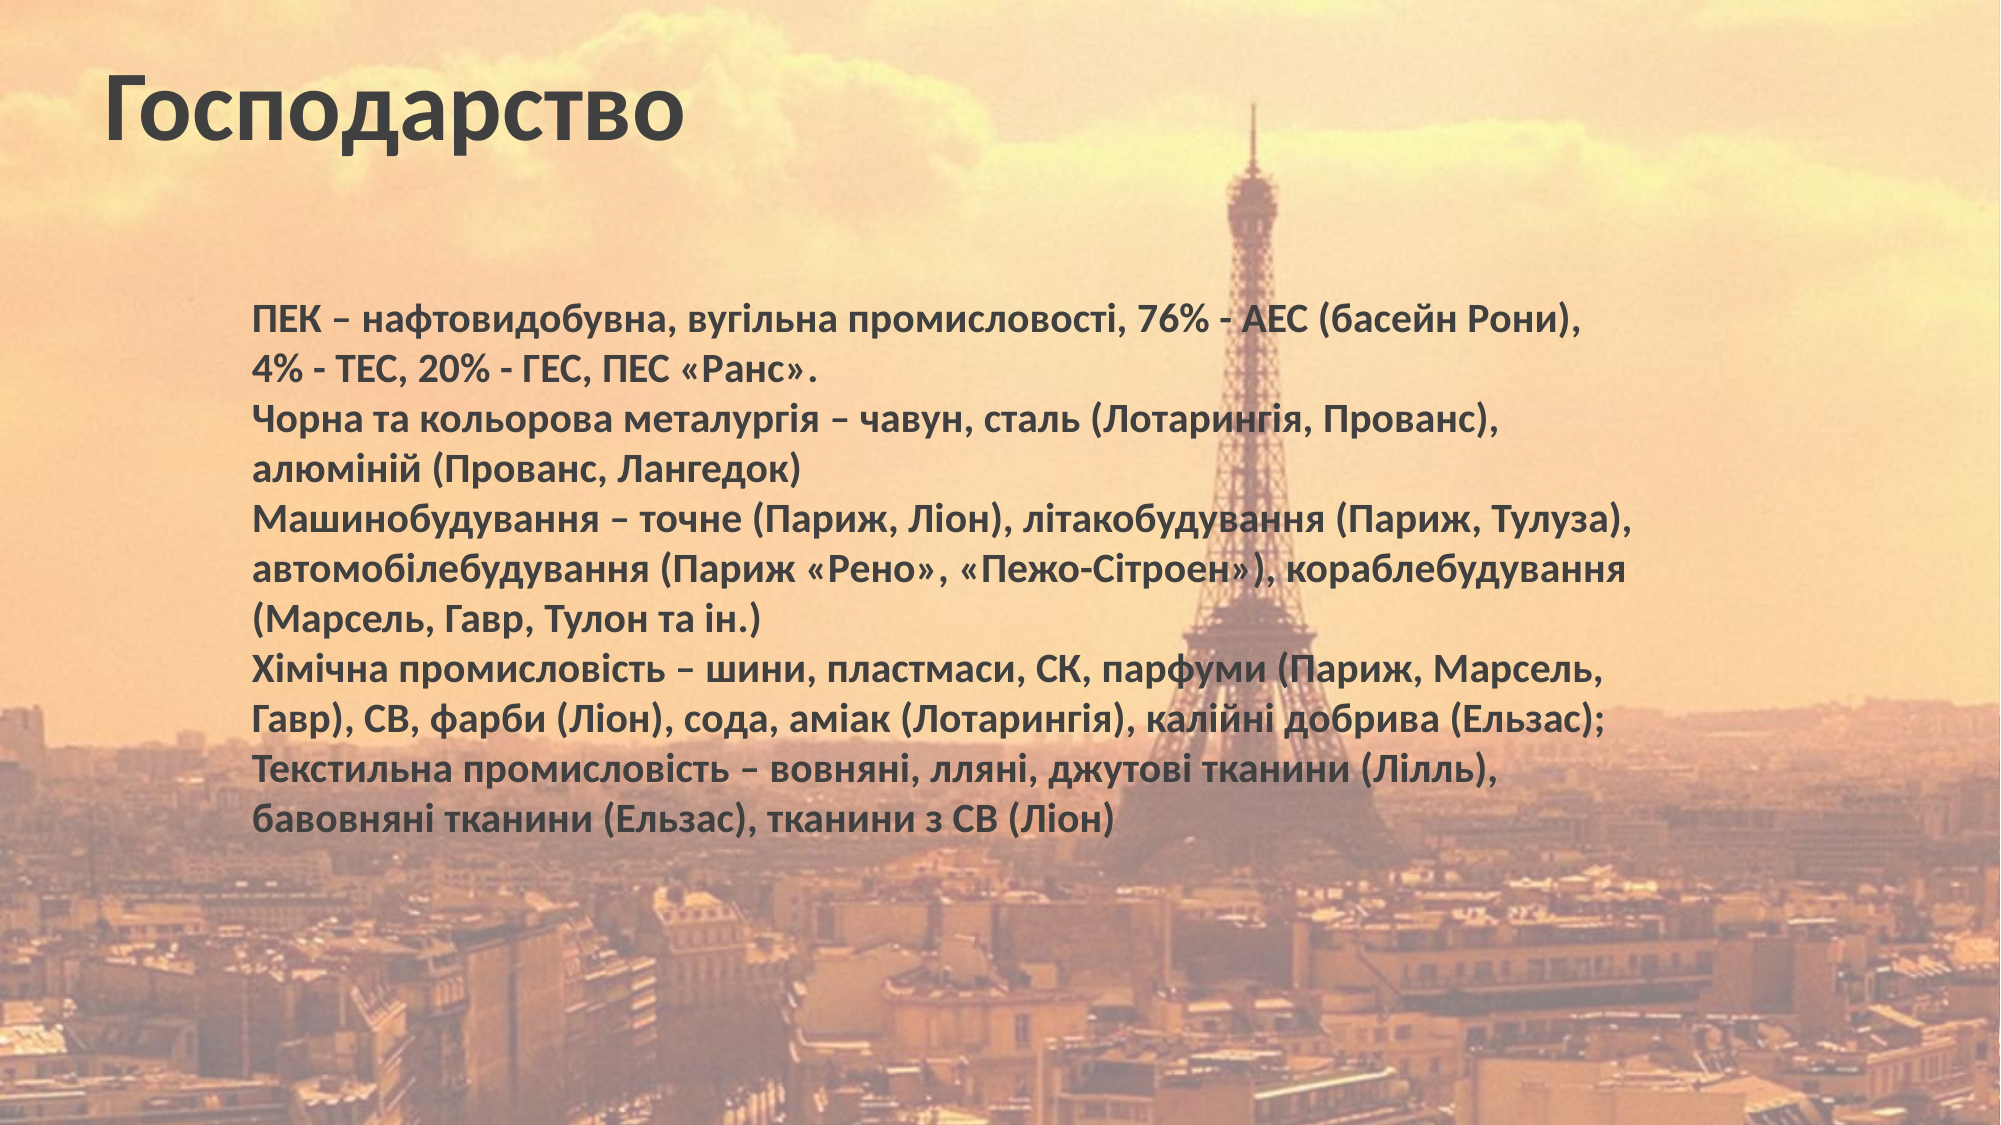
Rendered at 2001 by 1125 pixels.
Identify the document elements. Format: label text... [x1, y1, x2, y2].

text_box Господарство [89, 33, 743, 168]
text_box ПЕК – нафтовидобувна, вугільна промисловості, 76% - АЕС (басейн Рони), 4% - ТЕС, 20% - ГЕС, ПЕС «Ранс». Чорна та кольорова металургія – чавун, сталь (Лотарингія, Прованс), алюміній (Прованс, Лангедок) Машинобудування – точне (Париж, Ліон), літакобудування (Париж, Тулуза), автомобілебудування (Париж «Рено», «Пежо-Сітроен»), кораблебудування (Марсель, Гавр, Тулон та ін.) Хімічна промисловість – шини, пластмаси, СК, парфуми (Париж, Марсель, Гавр), СВ, фарби (Ліон), сода, аміак (Лотарингія), калійні добрива (Ельзас); Текстильна промисловість – вовняні, лляні, джутові тканини (Лілль), бавовняні тканини (Ельзас), тканини з СВ (Ліон) [237, 283, 1834, 849]
